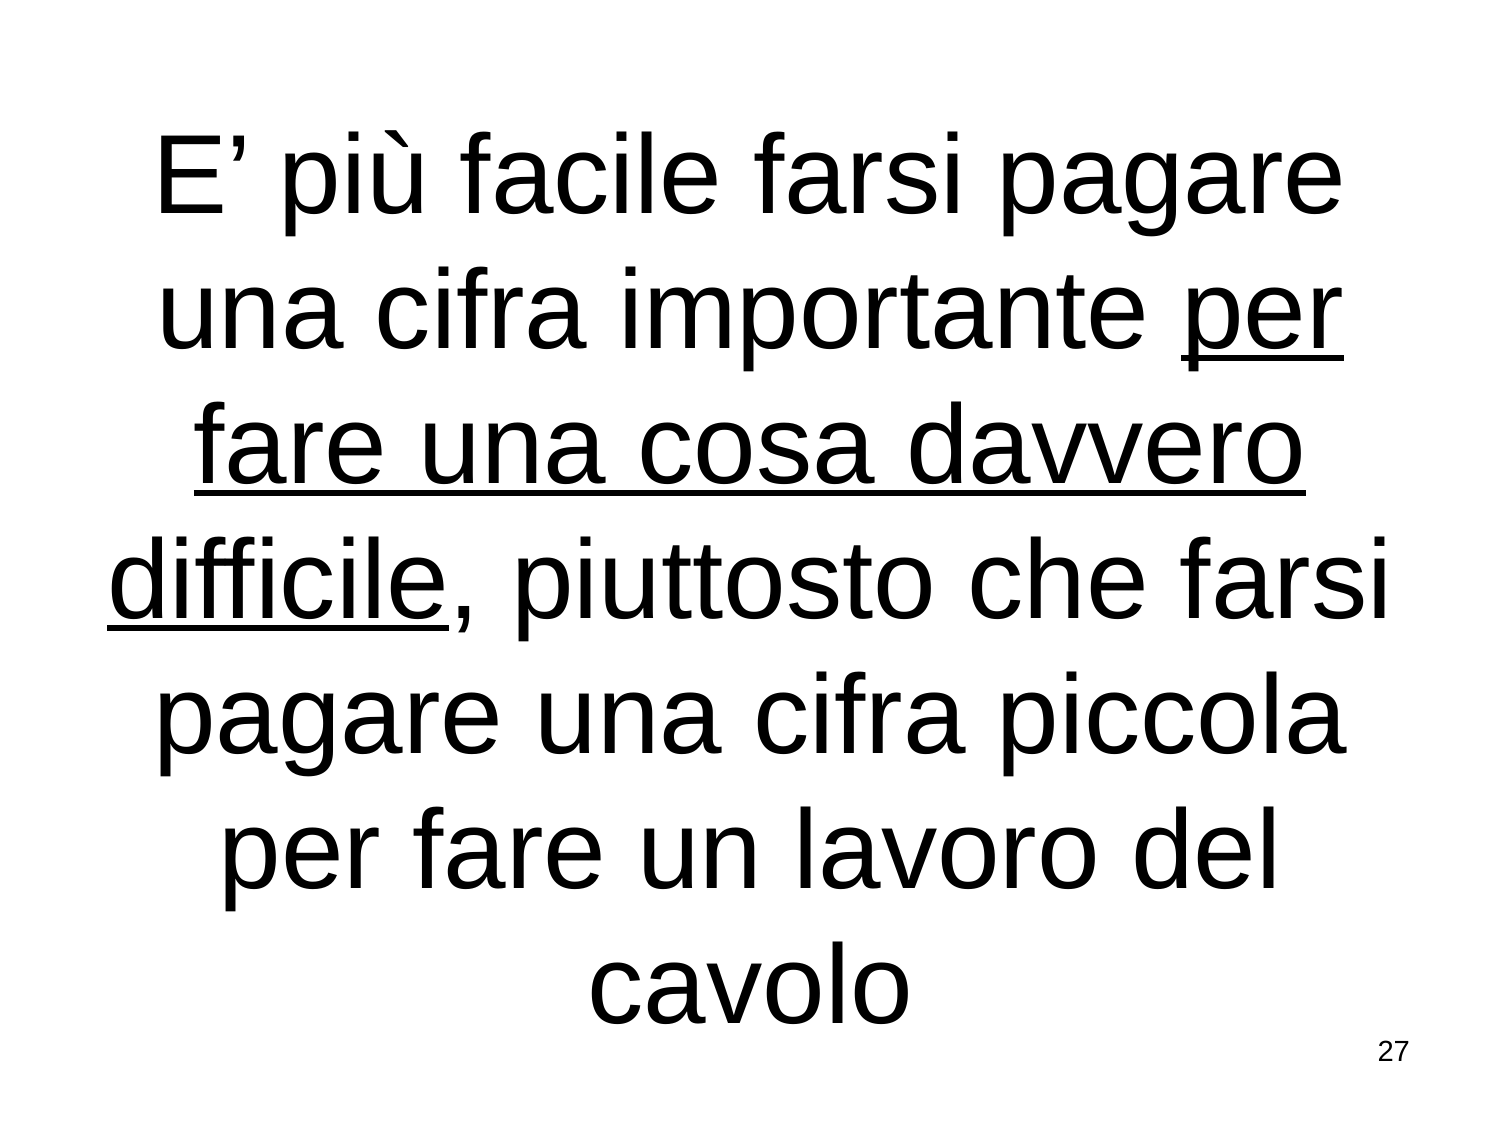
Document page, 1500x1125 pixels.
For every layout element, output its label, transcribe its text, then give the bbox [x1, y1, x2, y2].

title E’ più facile farsi pagare una cifra importante per fare una cosa davvero difficile, piuttosto che farsi pagare una cifra piccola per fare un lavoro del cavolo [75, 45, 1425, 1103]
slide_number 27 [1074, 1024, 1426, 1103]
